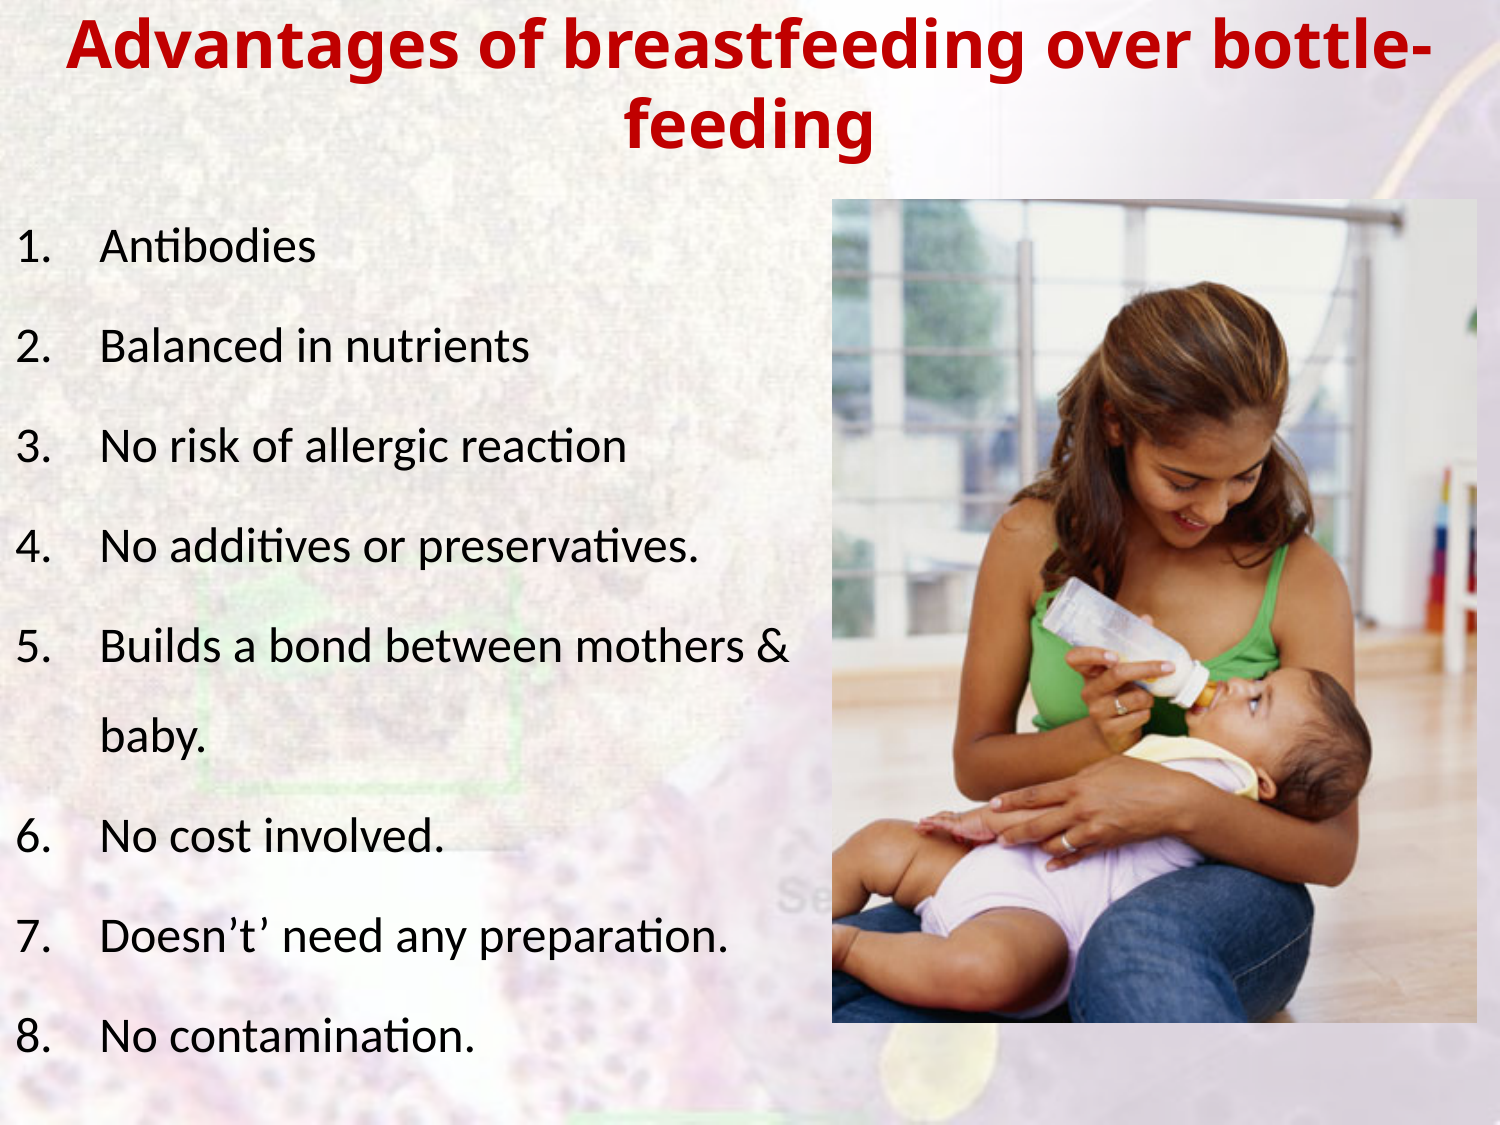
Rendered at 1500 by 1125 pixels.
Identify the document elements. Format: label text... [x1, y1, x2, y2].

title Advantages of breastfeeding over bottle-feeding [0, 0, 1500, 164]
list Antibodies Balanced in nutrients No risk of allergic reaction No additives or preservatives. Builds a bond between mothers & baby. No cost involved. Doesn’t’ need any preparation. No contamination. [0, 174, 825, 1088]
picture [831, 198, 1477, 1023]
